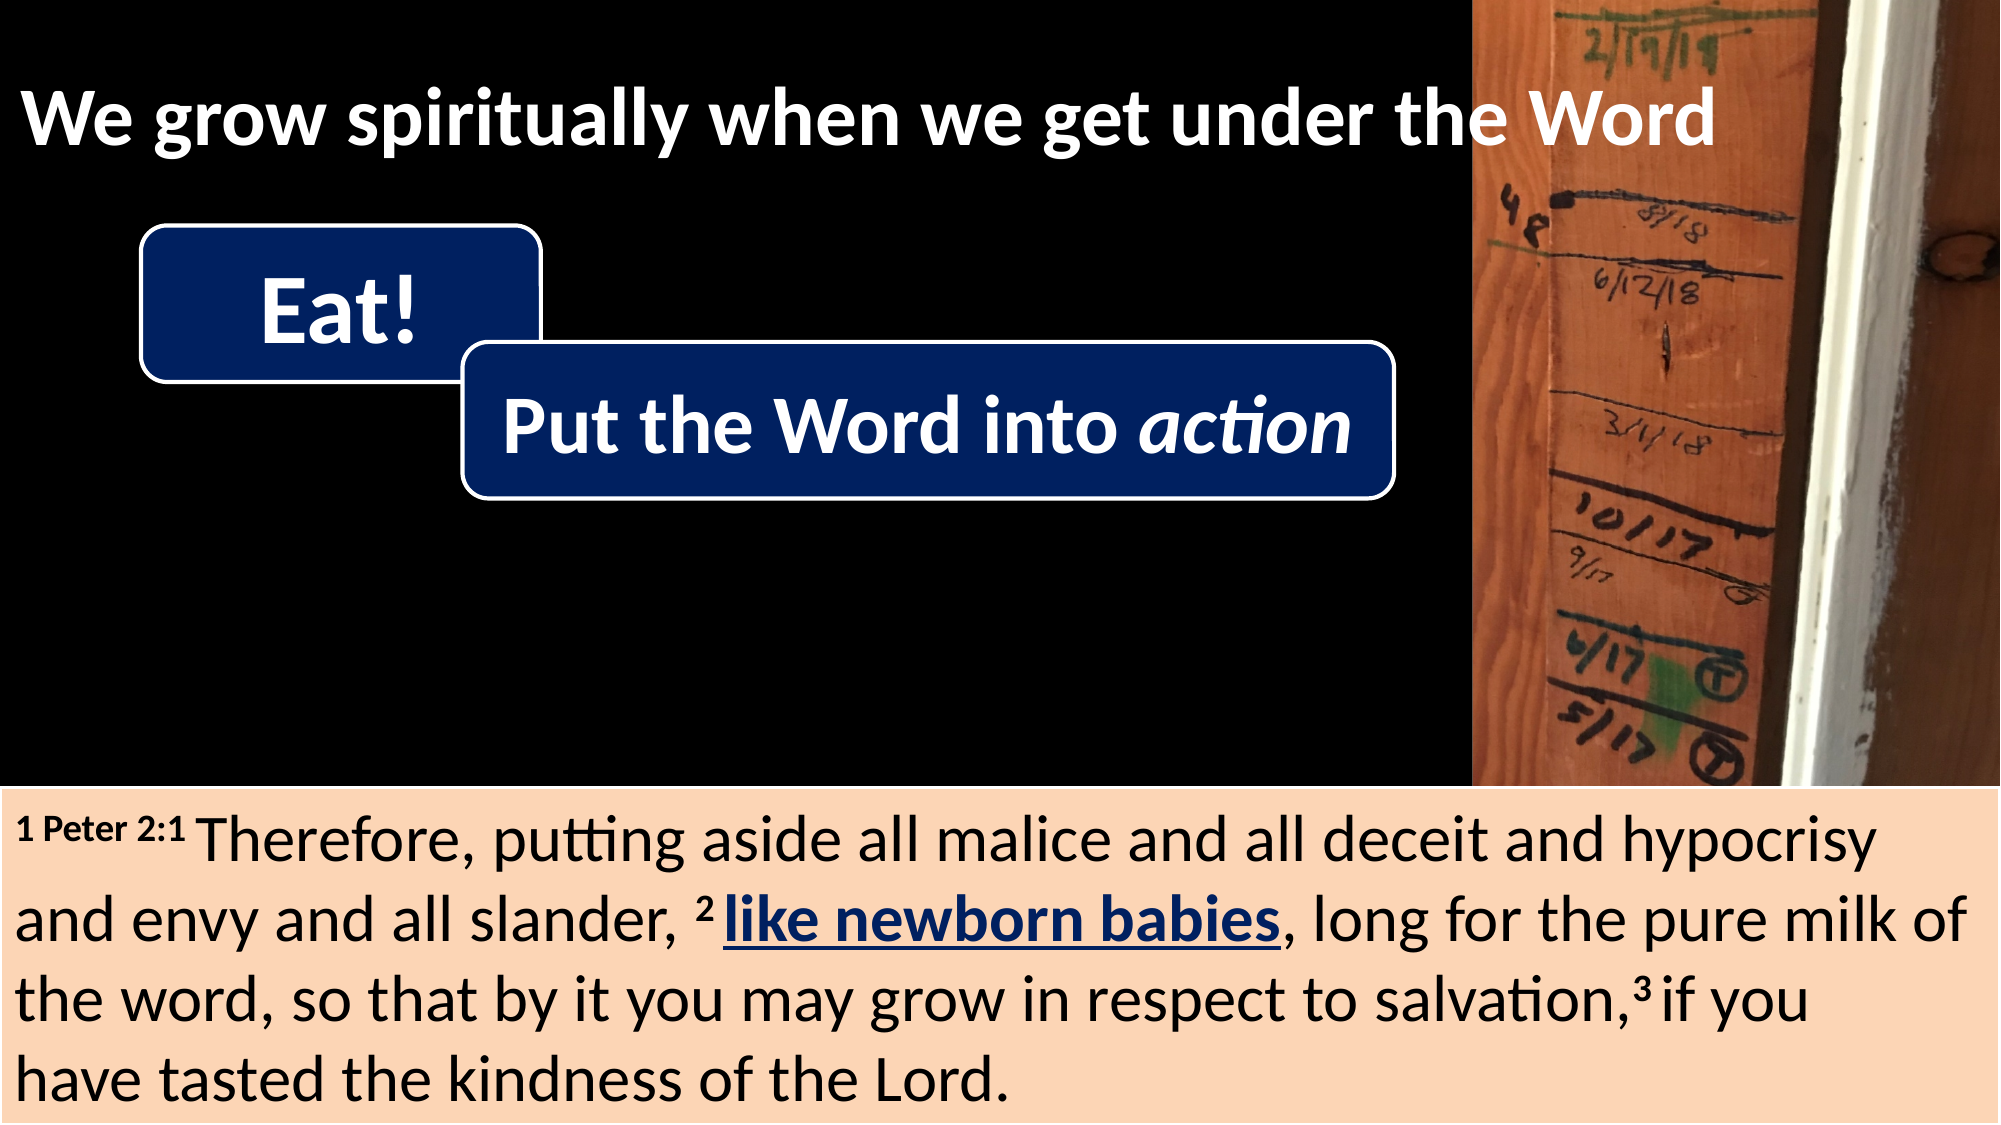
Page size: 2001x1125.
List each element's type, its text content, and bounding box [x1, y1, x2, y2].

text_box 1 Peter 2:1 Therefore, putting aside all malice and all deceit and hypocrisy and envy and all slander, 2 like newborn babies, long for the pure milk of the word, so that by it you may grow in respect to salvation,3 if you have tasted the kindness of the Lord. [0, 785, 2000, 1125]
text_box Put the Word into action [460, 339, 1287, 501]
picture [1292, 1, 2000, 785]
text_box We grow spiritually when we get under the Word [0, 35, 1765, 189]
text_box Eat! [138, 223, 543, 385]
